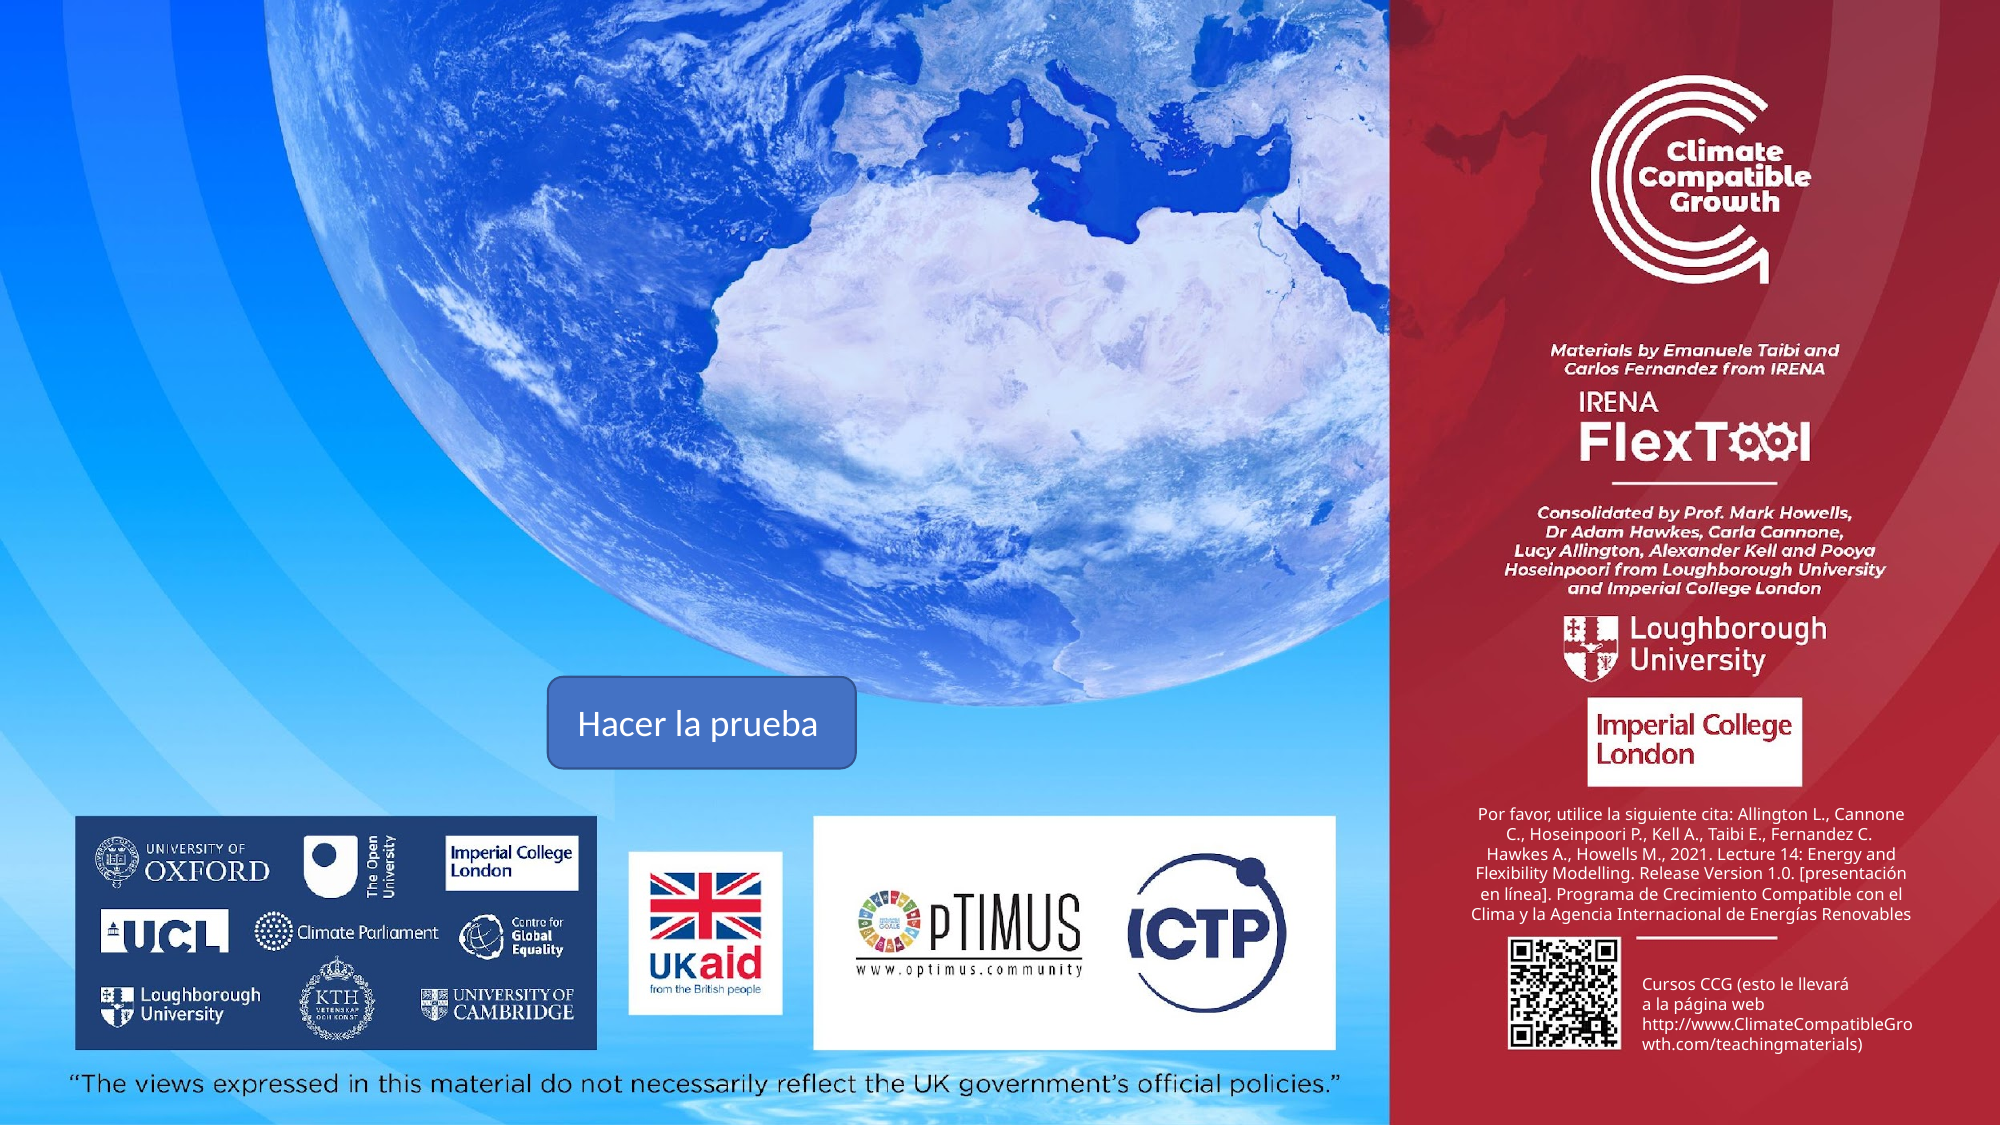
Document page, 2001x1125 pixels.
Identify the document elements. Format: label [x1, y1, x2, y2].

picture [0, 0, 2000, 1125]
text_box [547, 676, 856, 769]
